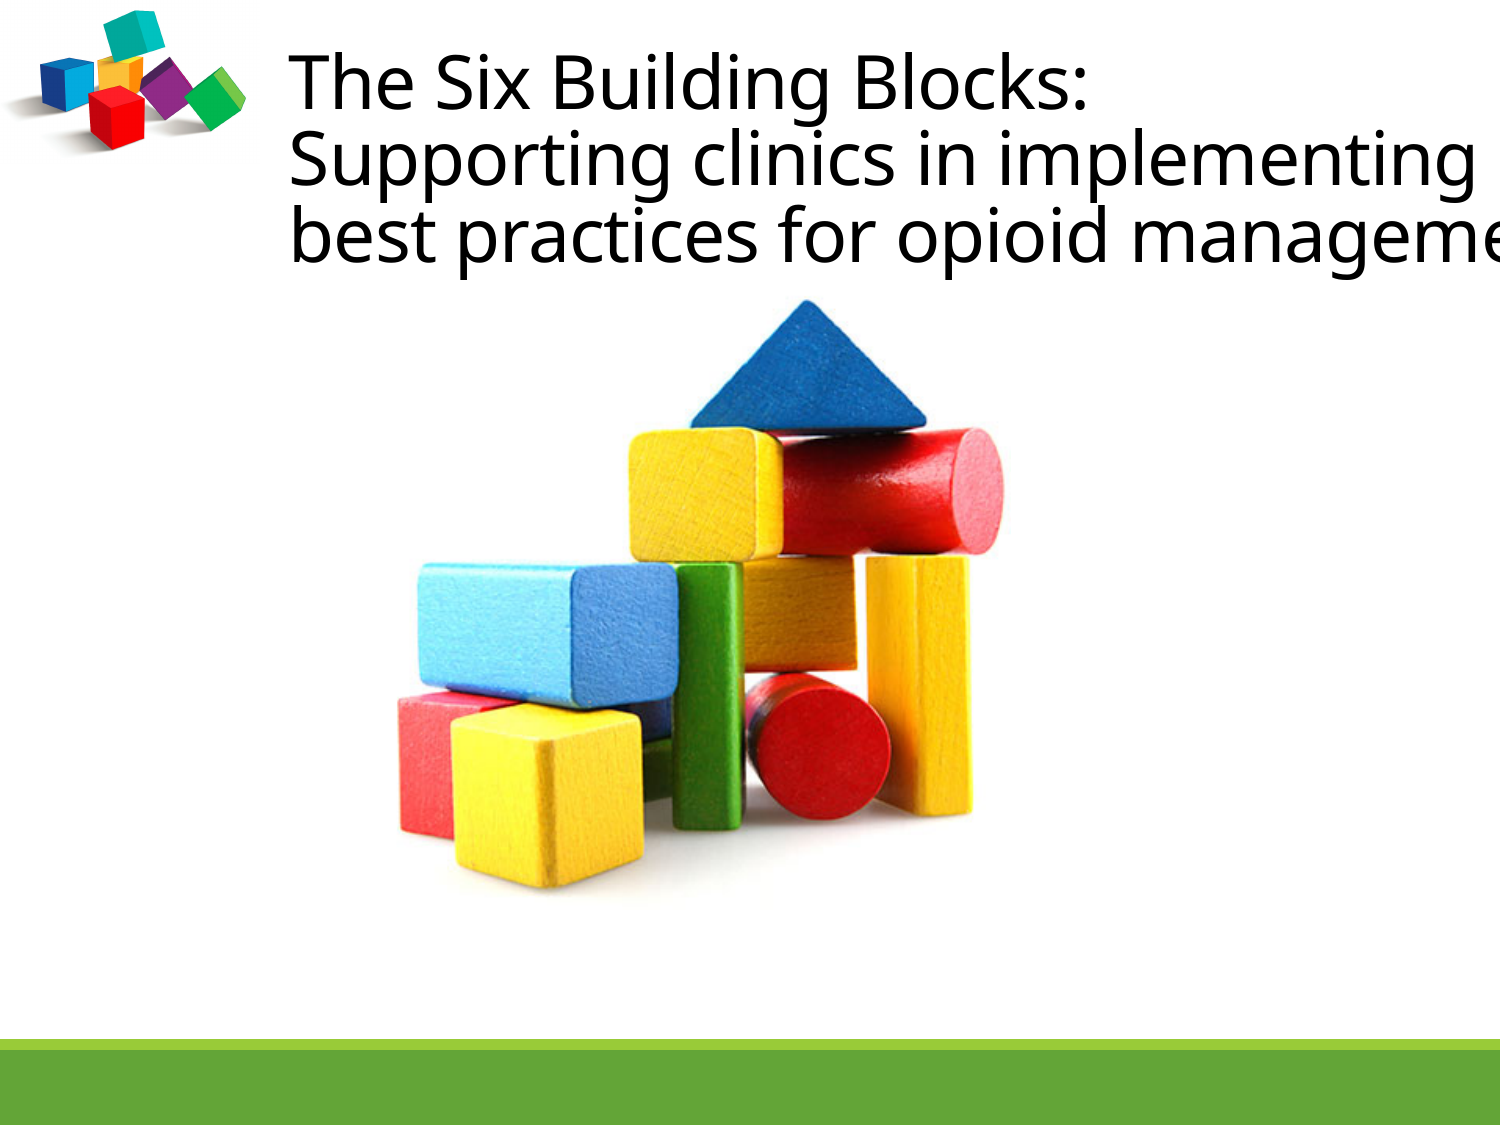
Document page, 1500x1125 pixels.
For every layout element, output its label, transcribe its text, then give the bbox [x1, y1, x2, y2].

picture [384, 284, 1011, 911]
title The Six Building Blocks: Supporting clinics in implementing best practices for opioid management [274, 115, 1500, 285]
